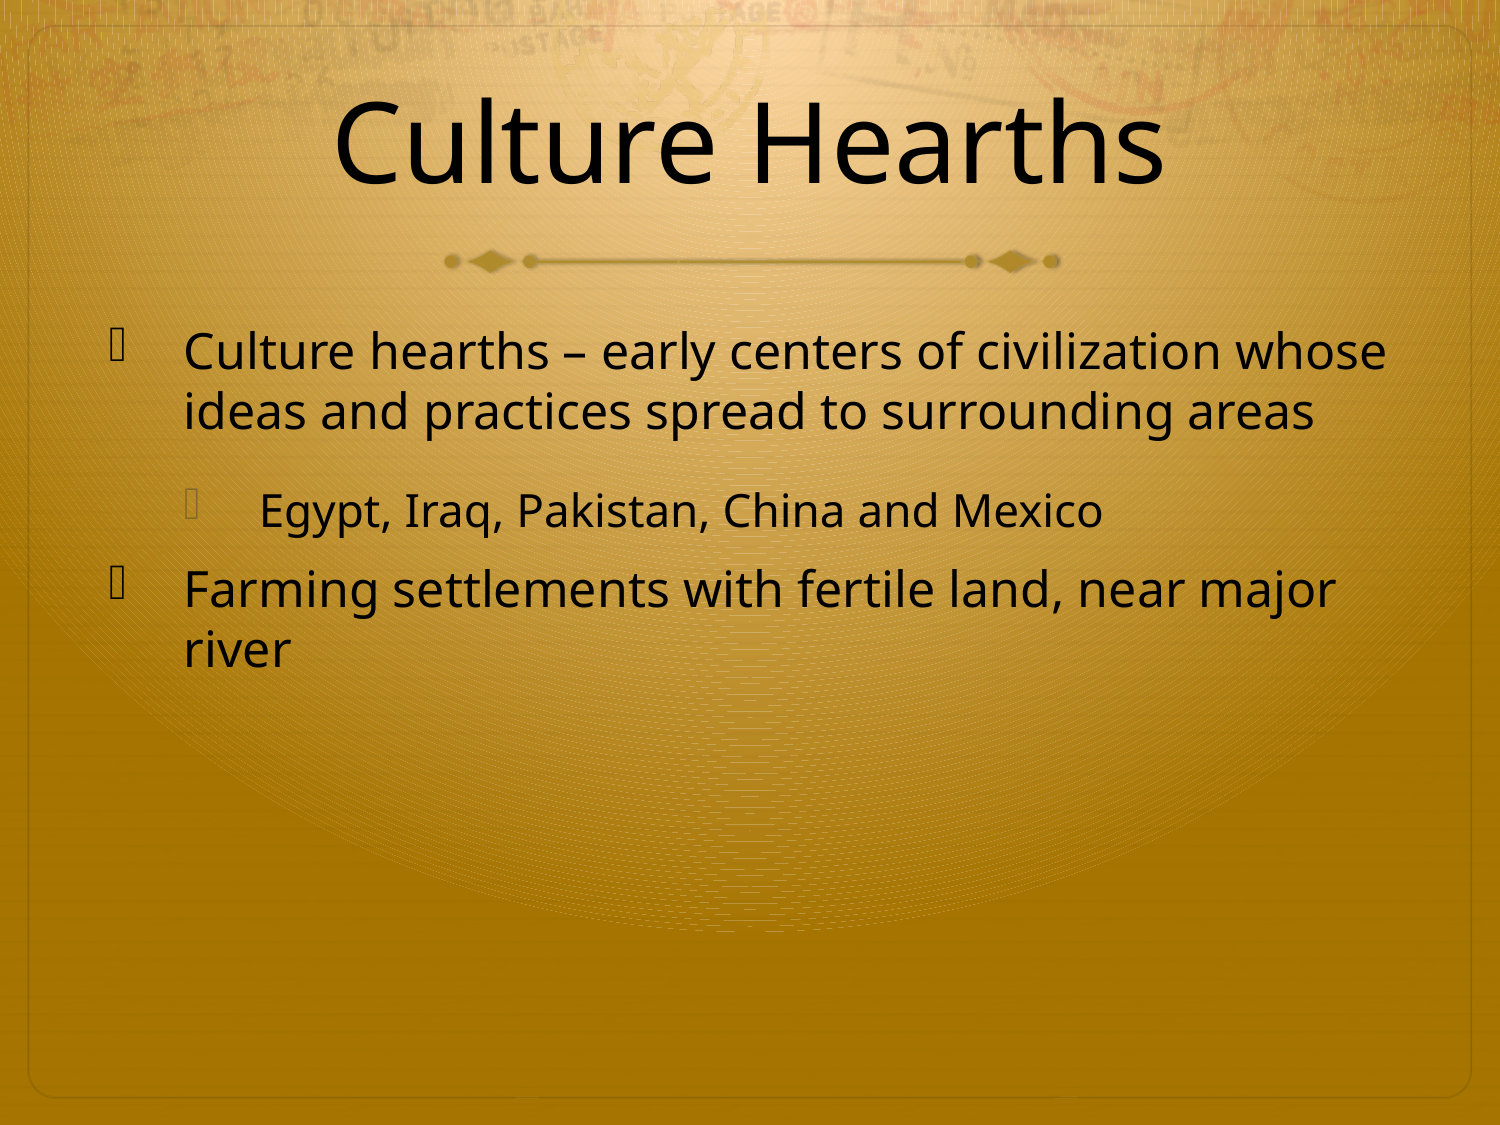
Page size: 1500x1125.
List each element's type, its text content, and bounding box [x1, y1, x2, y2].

picture [0, 0, 1500, 1125]
list Culture hearths – early centers of civilization whose ideas and practices spread to surrounding areas Egypt, Iraq, Pakistan, China and Mexico Farming settlements with fertile land, near major river [93, 312, 1407, 988]
title Culture Hearths [93, 45, 1407, 233]
